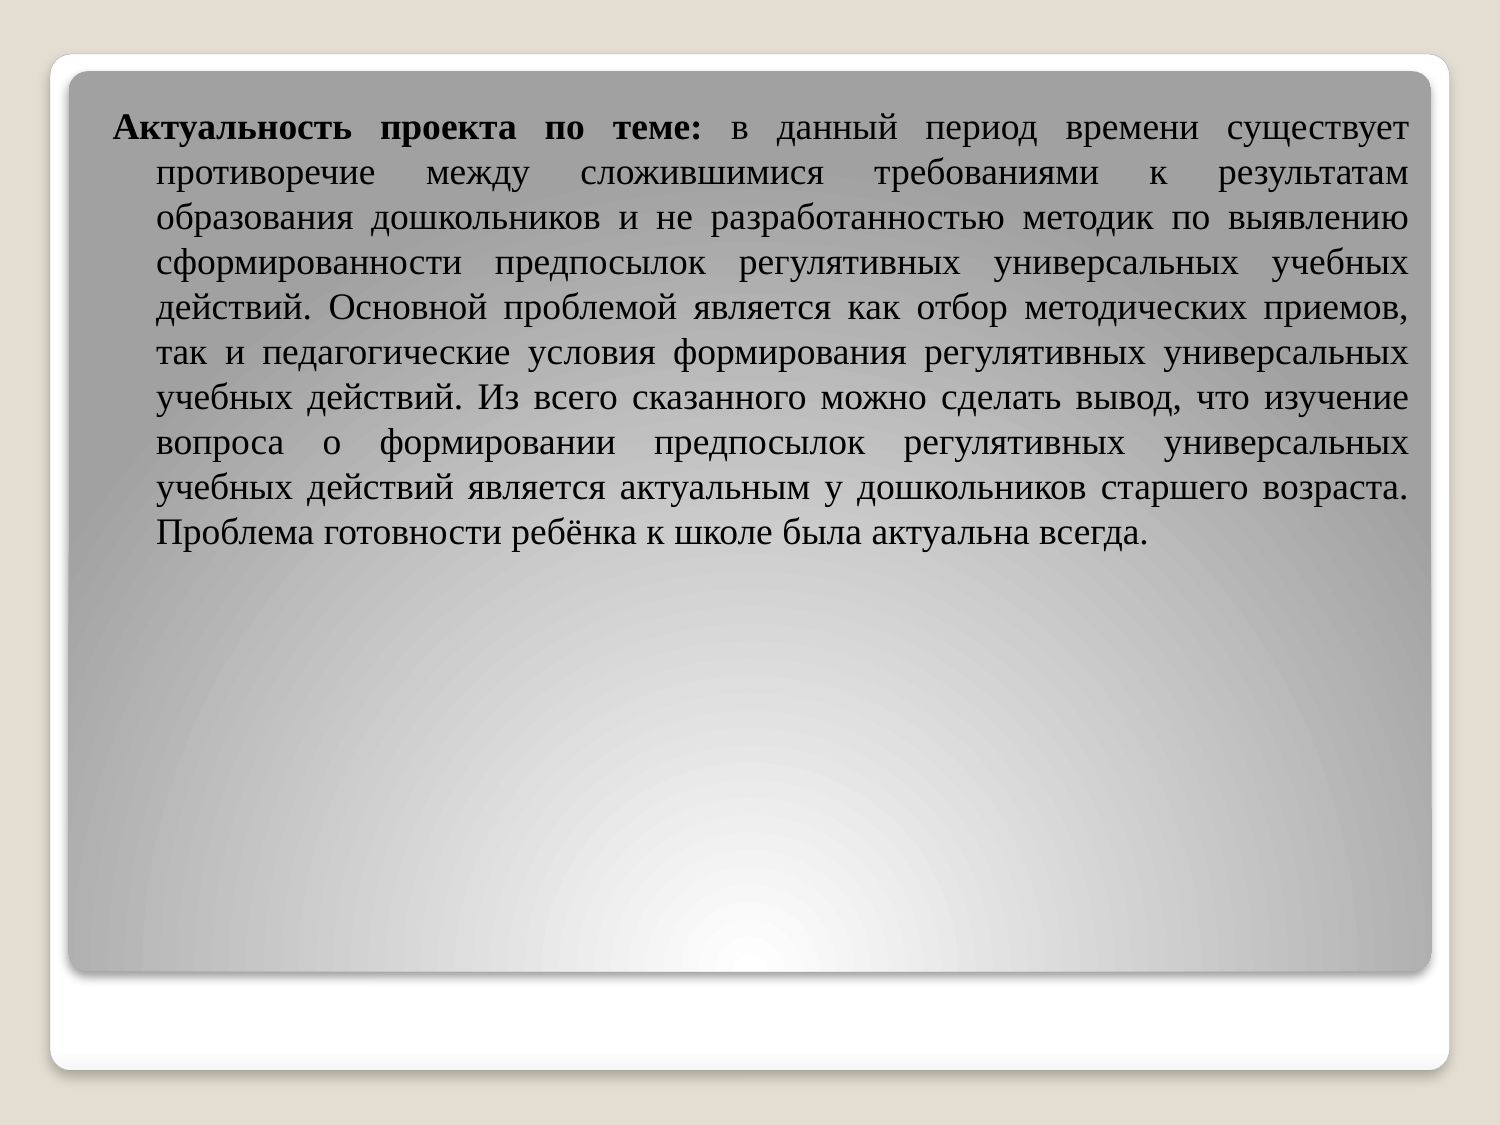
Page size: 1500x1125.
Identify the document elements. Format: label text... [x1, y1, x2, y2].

list Актуальность проекта по теме: в данный период времени существует противоречие между сложившимися требованиями к результатам образования дошкольников и не разработанностью методик по выявлению сформированности предпосылок регулятивных универсальных учебных действий. Основной проблемой является как отбор методических приемов, так и педагогические условия формирования регулятивных универсальных учебных действий. Из всего сказанного можно сделать вывод, что изучение вопроса о формировании предпосылок регулятивных универсальных учебных действий является актуальным у дошкольников старшего возраста. Проблема готовности ребёнка к школе была актуальна всегда. [82, 86, 1425, 973]
